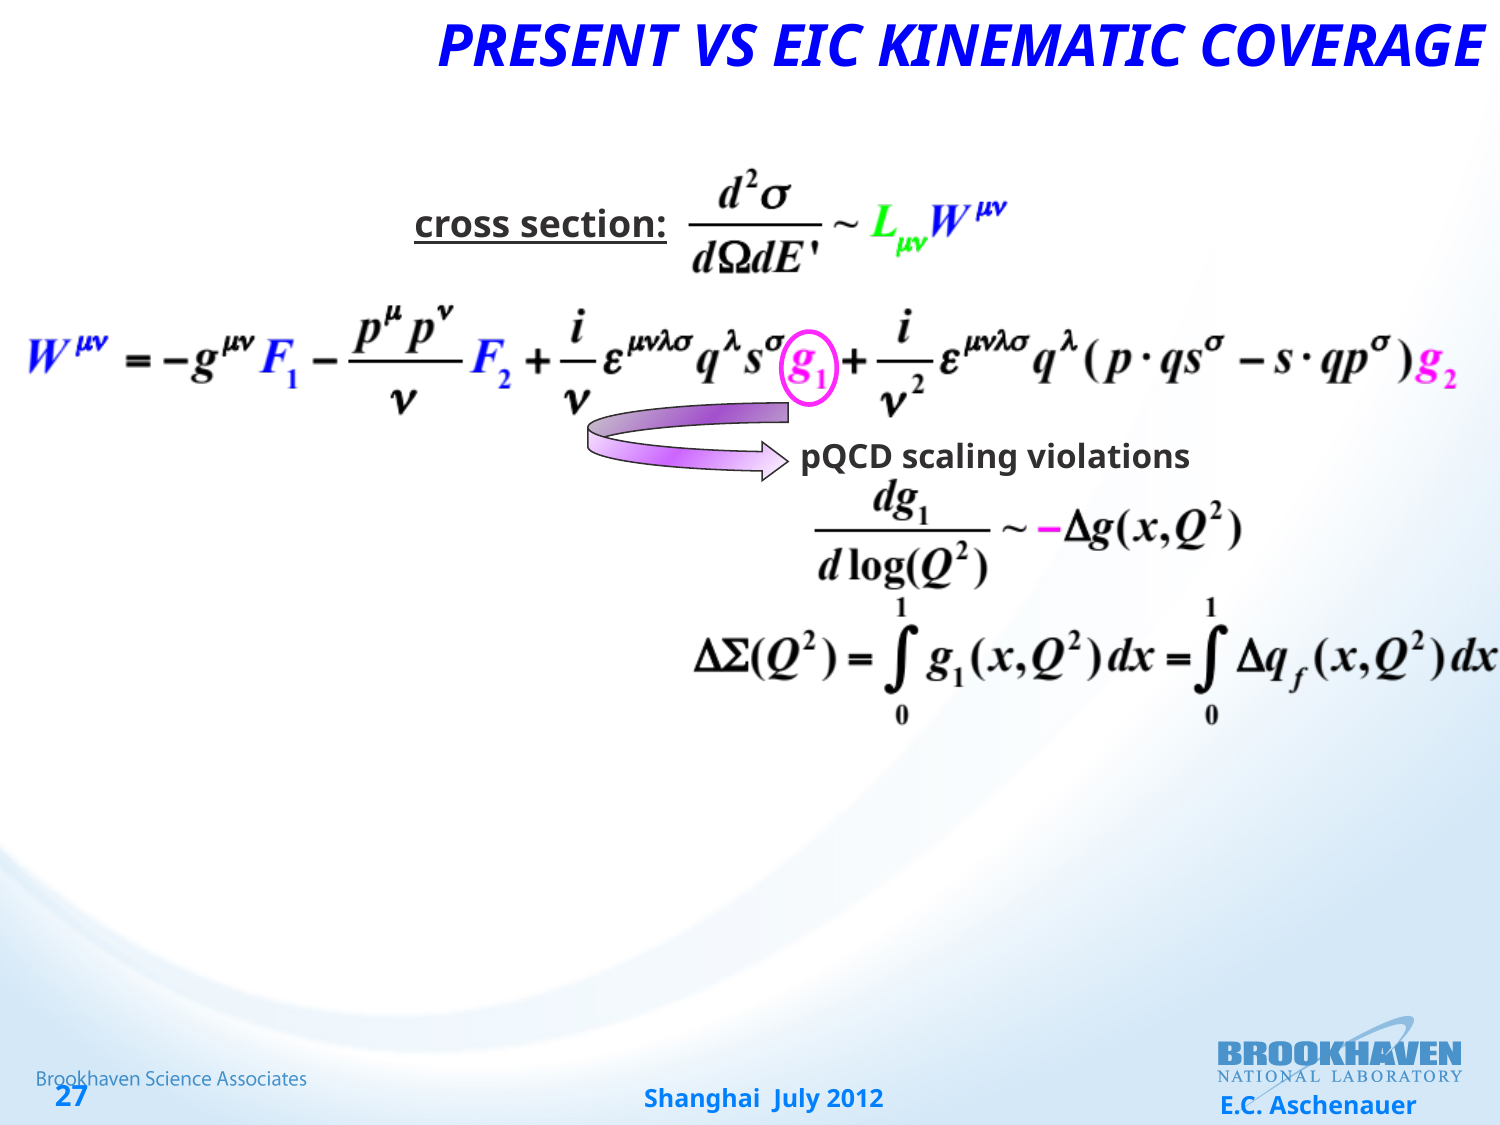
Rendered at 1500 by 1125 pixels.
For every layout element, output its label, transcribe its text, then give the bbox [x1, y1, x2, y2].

footer Shanghai July 2012 [449, 1063, 1080, 1125]
title present vs EIC kinematic coverage [124, 0, 1500, 101]
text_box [811, 466, 1244, 585]
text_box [24, 288, 1459, 422]
text_box [587, 430, 785, 481]
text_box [686, 159, 1009, 275]
picture [0, 1, 1500, 1125]
text_box pQCD scaling violations [785, 430, 1206, 483]
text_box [690, 587, 1500, 726]
slide_number E.C. Aschenauer [1204, 1063, 1481, 1125]
slide_number 27 [3, 1064, 104, 1125]
text_box cross section: [399, 192, 681, 253]
